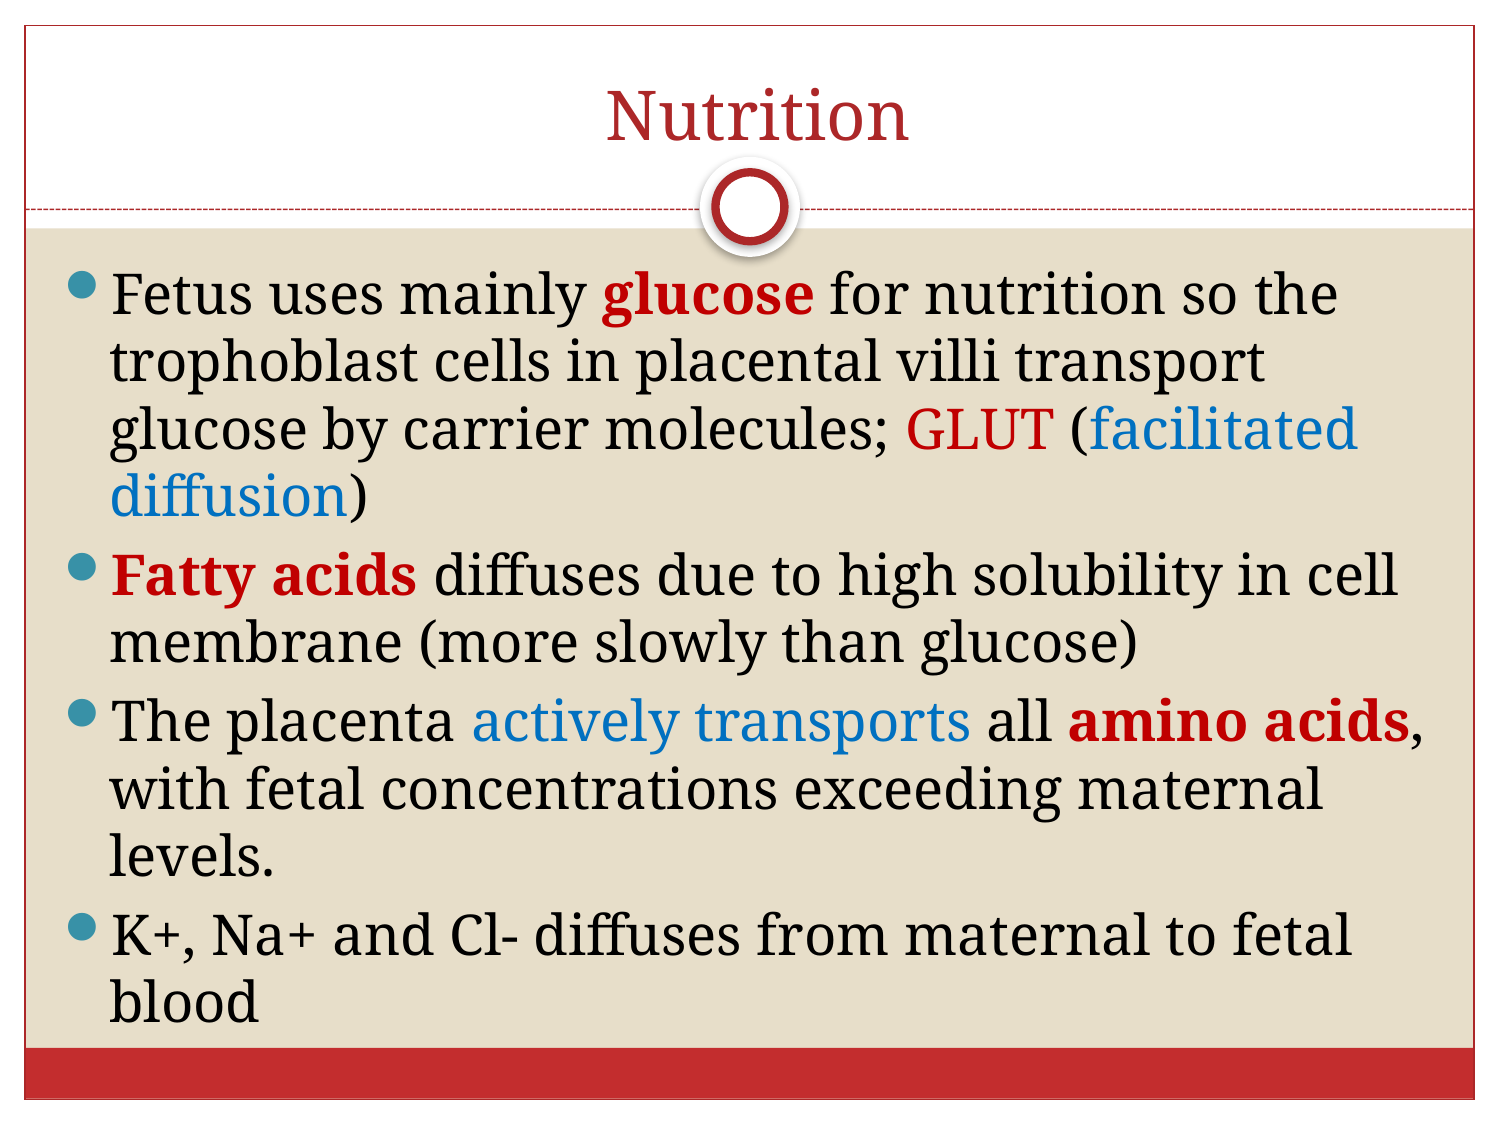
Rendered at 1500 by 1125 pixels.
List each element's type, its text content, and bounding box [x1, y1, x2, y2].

title Nutrition [49, 37, 1450, 162]
list Fetus uses mainly glucose for nutrition so the trophoblast cells in placental villi transport glucose by carrier molecules; GLUT (facilitated diffusion) Fatty acids diffuses due to high solubility in cell membrane (more slowly than glucose) The placenta actively transports all amino acids, with fetal concentrations exceeding maternal levels. K+, Na+ and Cl- diffuses from maternal to fetal blood [49, 250, 1445, 1001]
